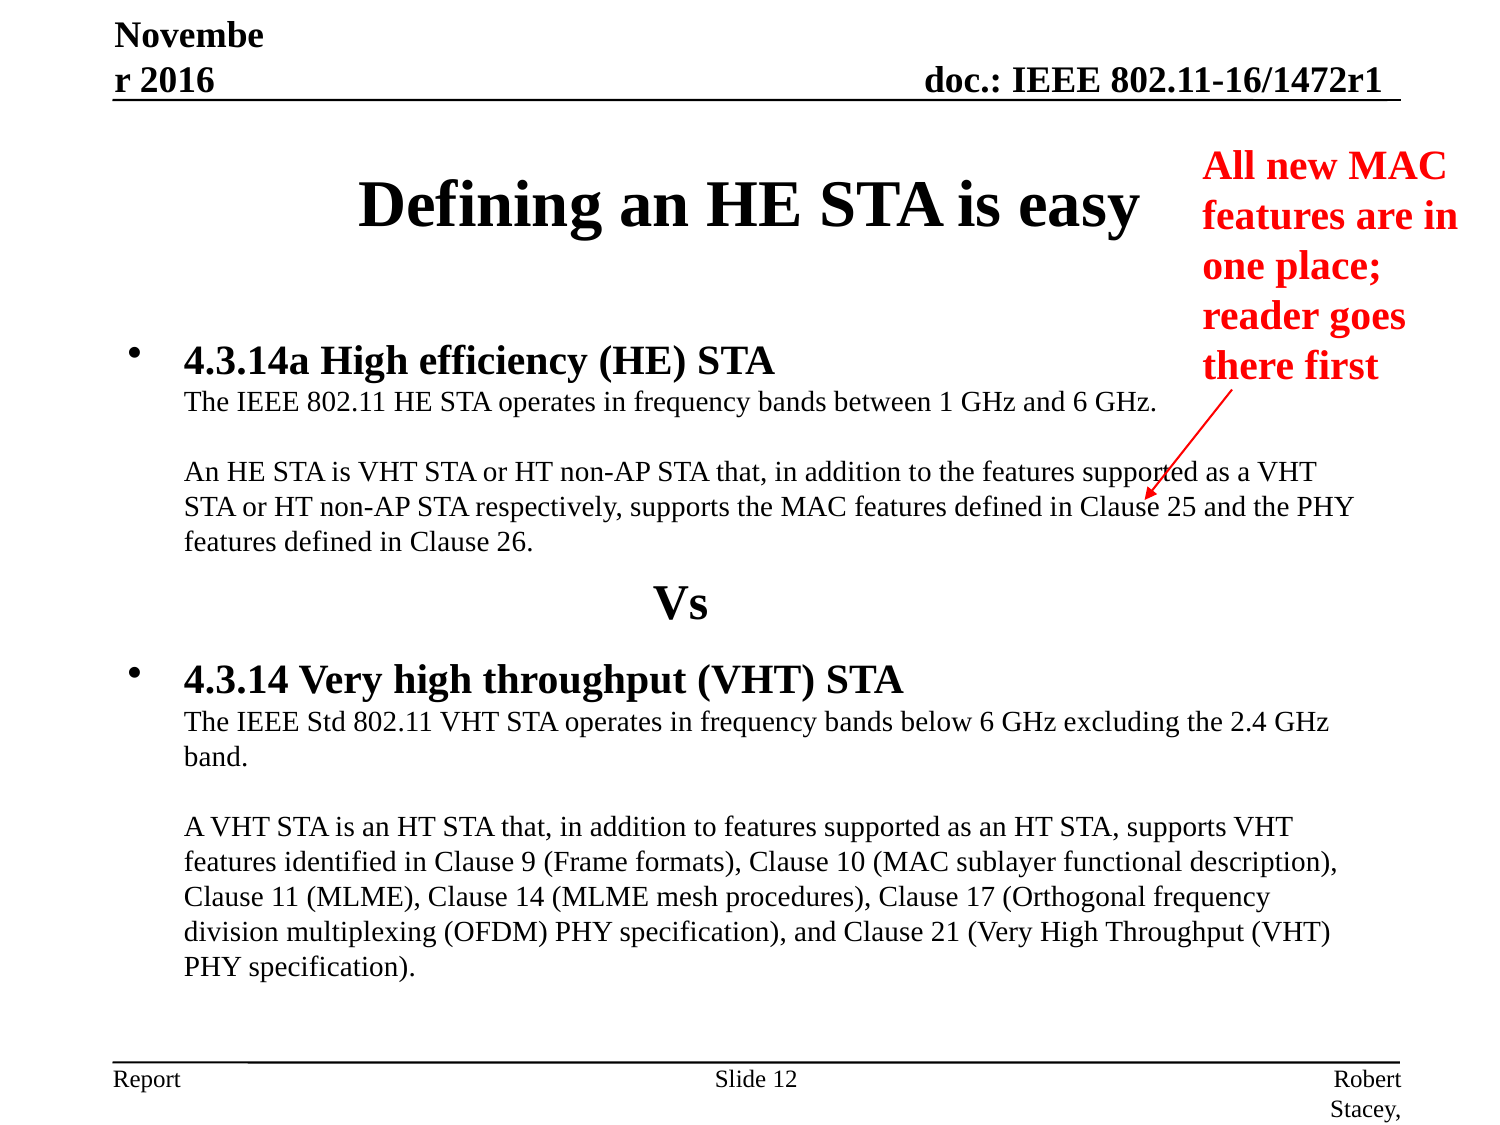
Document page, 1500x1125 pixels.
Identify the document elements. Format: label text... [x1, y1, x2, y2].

slide_number Slide 12 [712, 1061, 800, 1093]
title Defining an HE STA is easy [112, 112, 1388, 288]
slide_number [114, 54, 272, 101]
text_box Vs [638, 562, 724, 638]
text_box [1144, 389, 1233, 501]
footer Robert Stacey, Intel [1324, 1061, 1402, 1093]
text_box All new MAC features are in one place; reader goes there first [1187, 130, 1494, 396]
list 4.3.14a High efficiency (HE) STA The IEEE 802.11 HE STA operates in frequency bands between 1 GHz and 6 GHz. An HE STA is VHT STA or HT non-AP STA that, in addition to the features supported as a VHT STA or HT non-AP STA respectively, supports the MAC features defined in Clause 25 and the PHY features defined in Clause 26. 4.3.14 Very high throughput (VHT) STA The IEEE Std 802.11 VHT STA operates in frequency bands below 6 GHz excluding the 2.4 GHz band. A VHT STA is an HT STA that, in addition to features supported as an HT STA, supports VHT features identified in Clause 9 (Frame formats), Clause 10 (MAC sublayer functional description), Clause 11 (MLME), Clause 14 (MLME mesh procedures), Clause 17 (Orthogonal frequency division multiplexing (OFDM) PHY specification), and Clause 21 (Very High Throughput (VHT) PHY specification). [112, 324, 1388, 1000]
